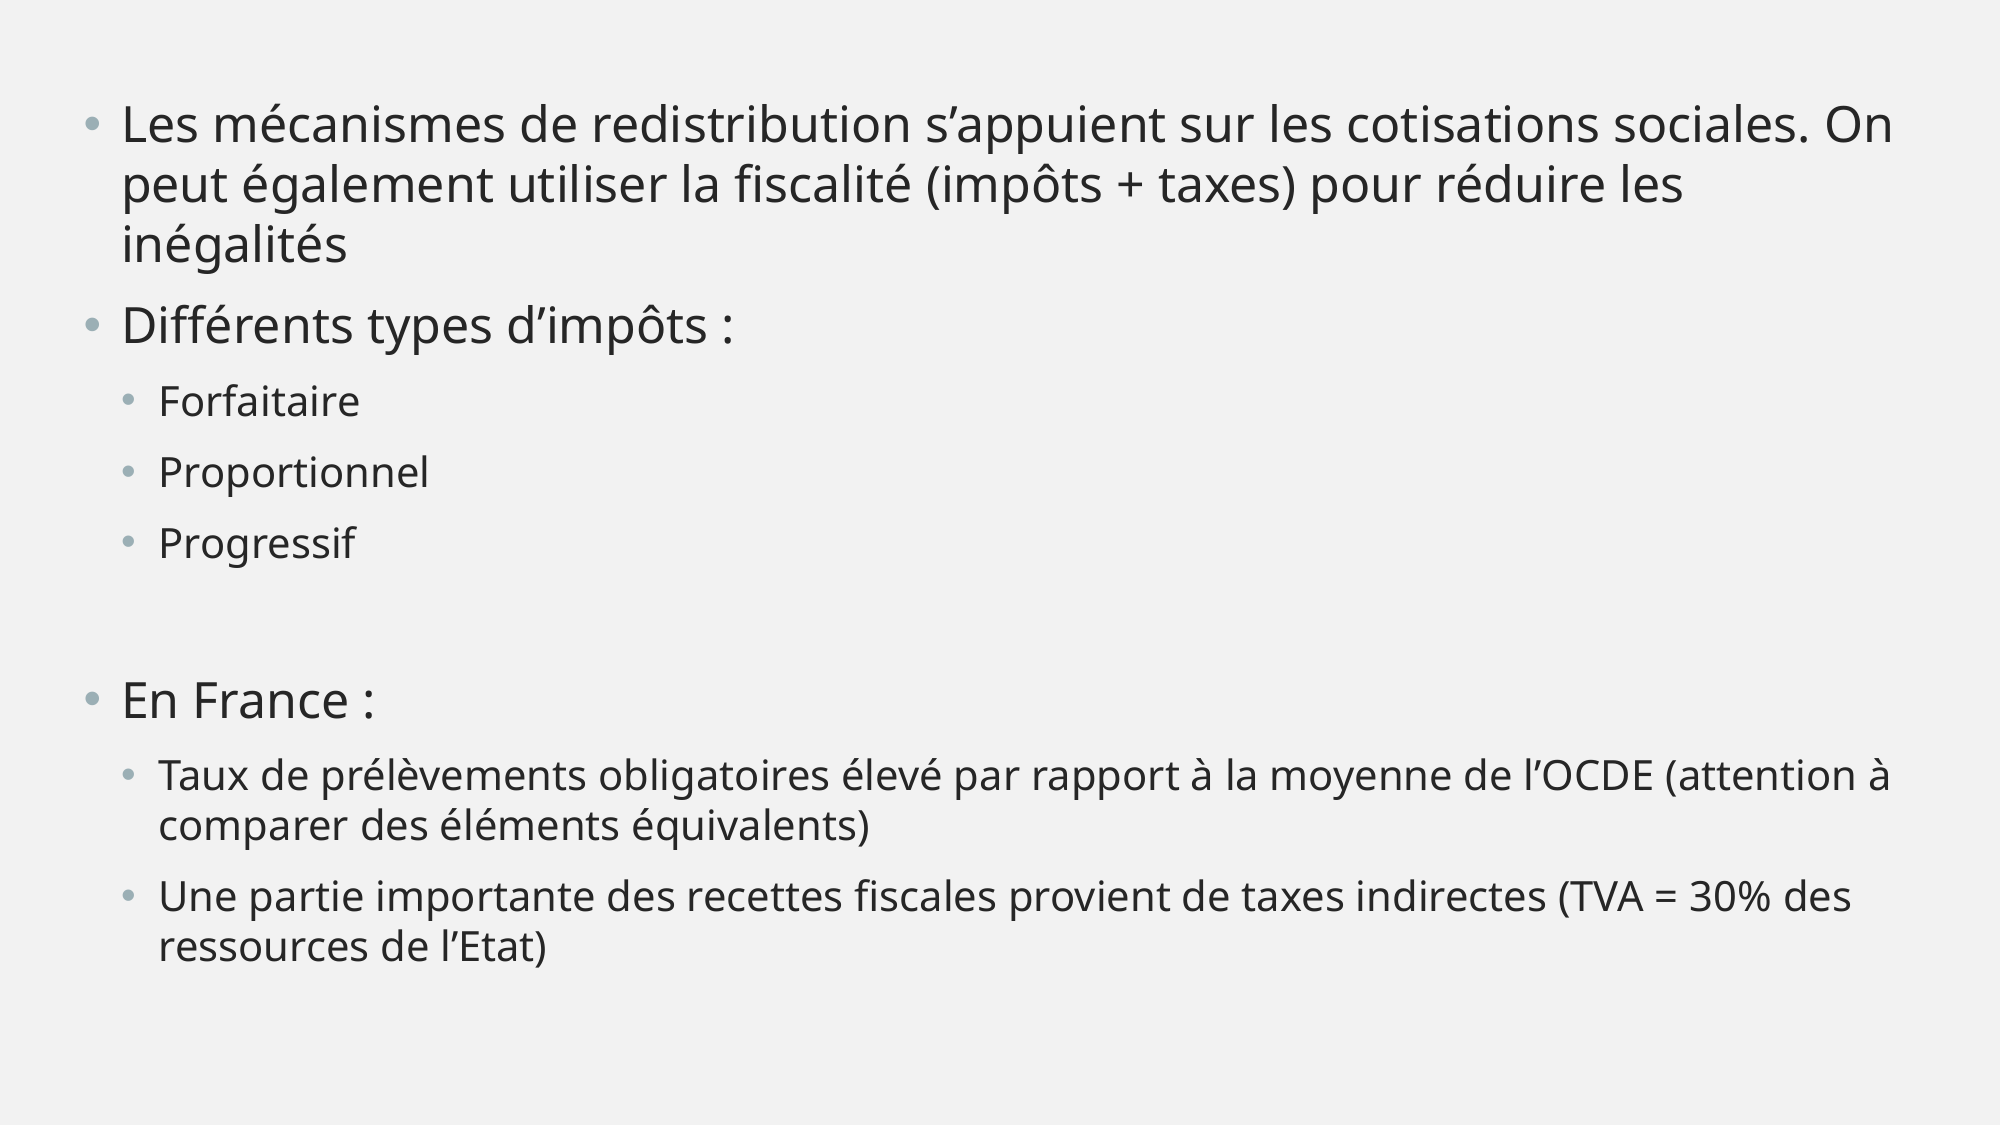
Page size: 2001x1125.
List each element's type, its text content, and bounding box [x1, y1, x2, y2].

list Les mécanismes de redistribution s’appuient sur les cotisations sociales. On peut également utiliser la fiscalité (impôts + taxes) pour réduire les inégalités Différents types d’impôts : Forfaitaire Proportionnel Progressif En France : Taux de prélèvements obligatoires élevé par rapport à la moyenne de l’OCDE (attention à comparer des éléments équivalents) Une partie importante des recettes fiscales provient de taxes indirectes (TVA = 30% des ressources de l’Etat) [68, 85, 1935, 1090]
